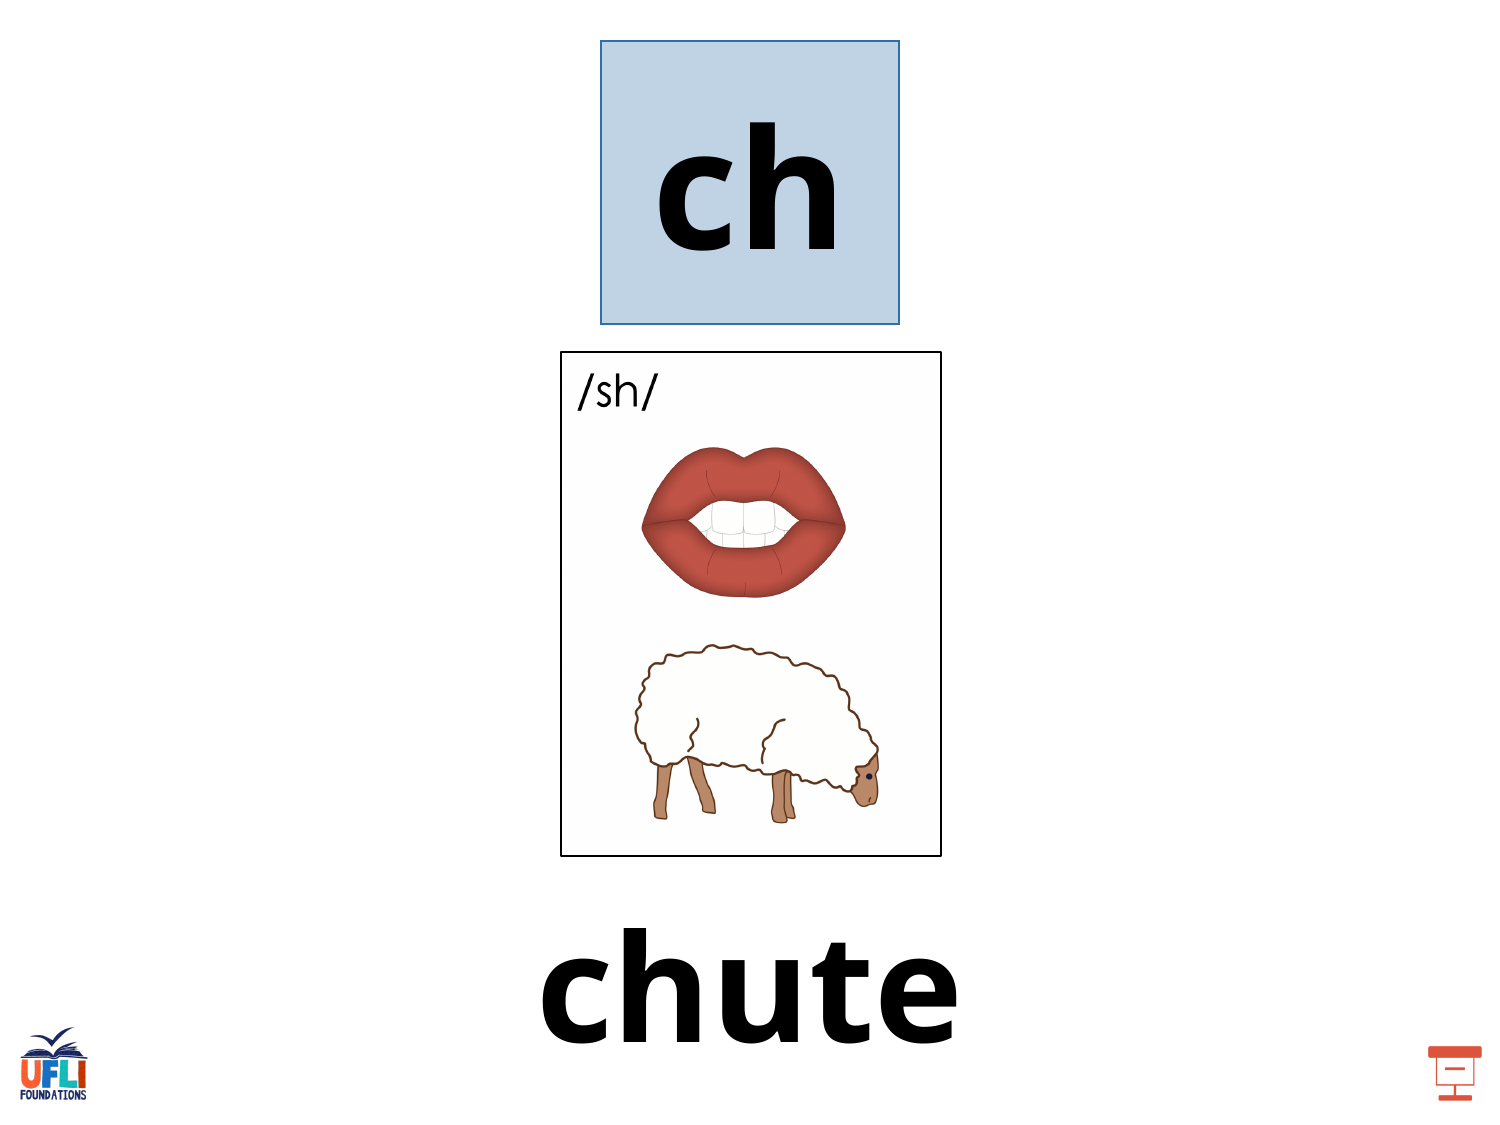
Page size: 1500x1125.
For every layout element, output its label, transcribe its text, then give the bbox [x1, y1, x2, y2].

text_box ch [600, 40, 900, 325]
picture [1427, 1043, 1484, 1104]
text_box chute [517, 884, 983, 1080]
picture [561, 353, 941, 856]
picture [16, 1027, 90, 1103]
